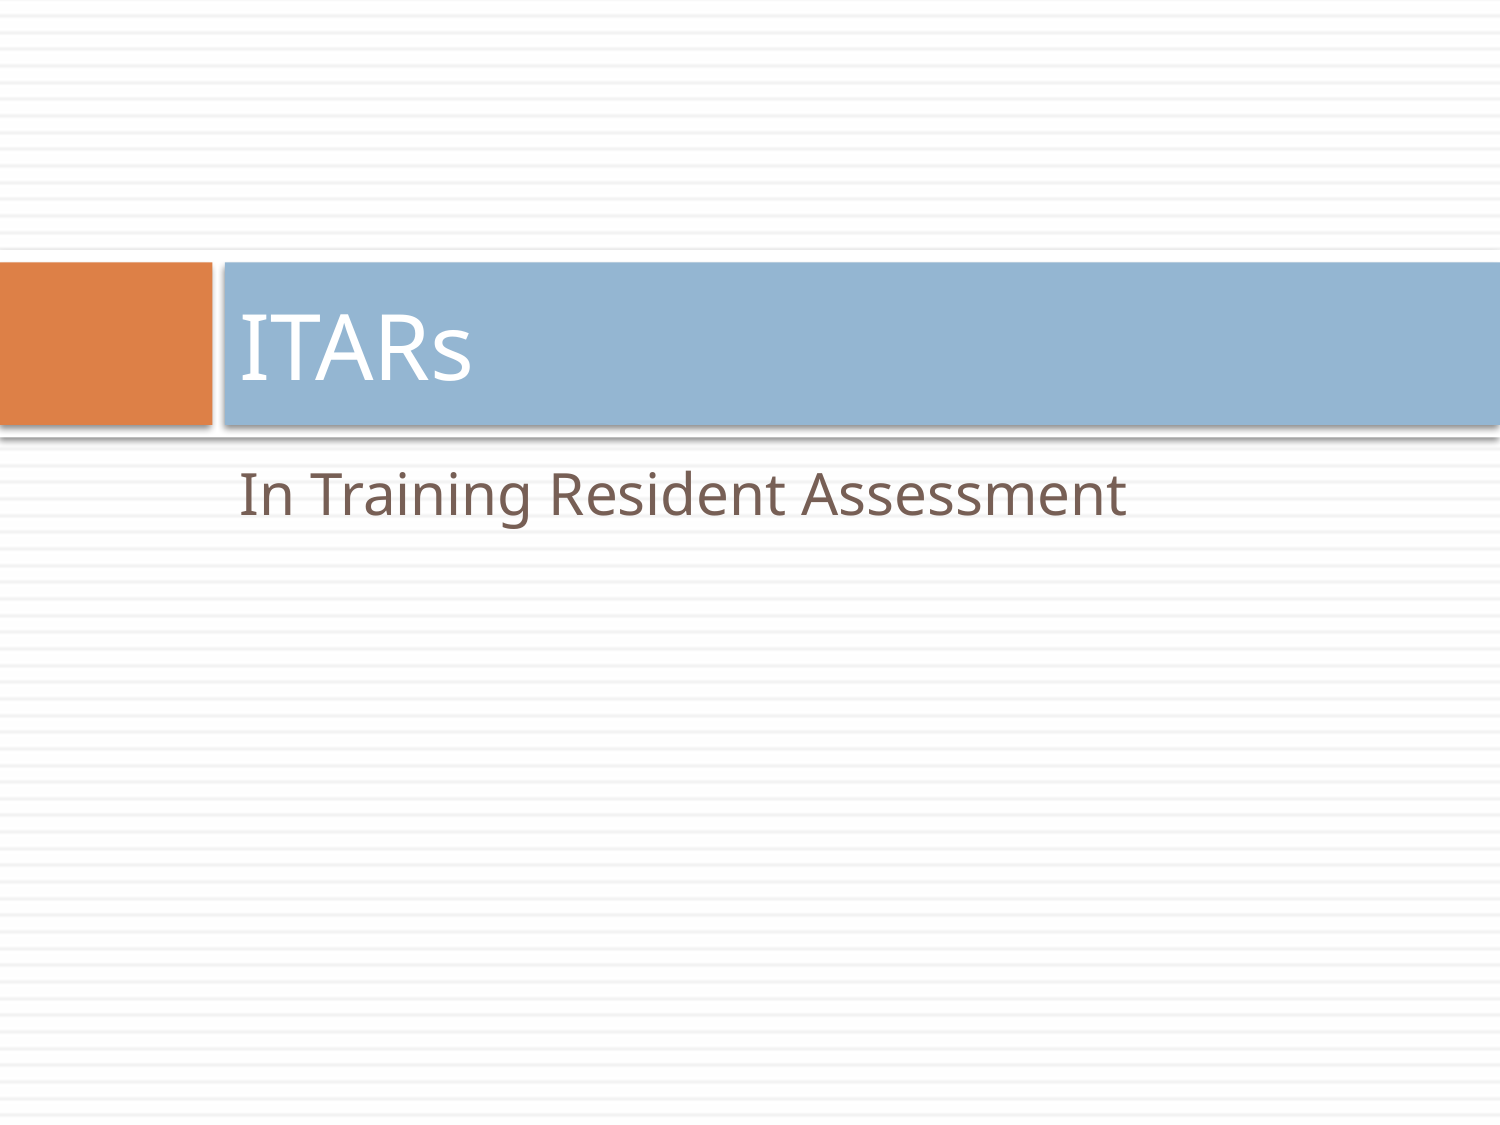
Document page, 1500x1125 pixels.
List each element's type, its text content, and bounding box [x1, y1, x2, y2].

list In Training Resident Assessment [225, 450, 1394, 725]
title ITARs [225, 262, 1475, 425]
